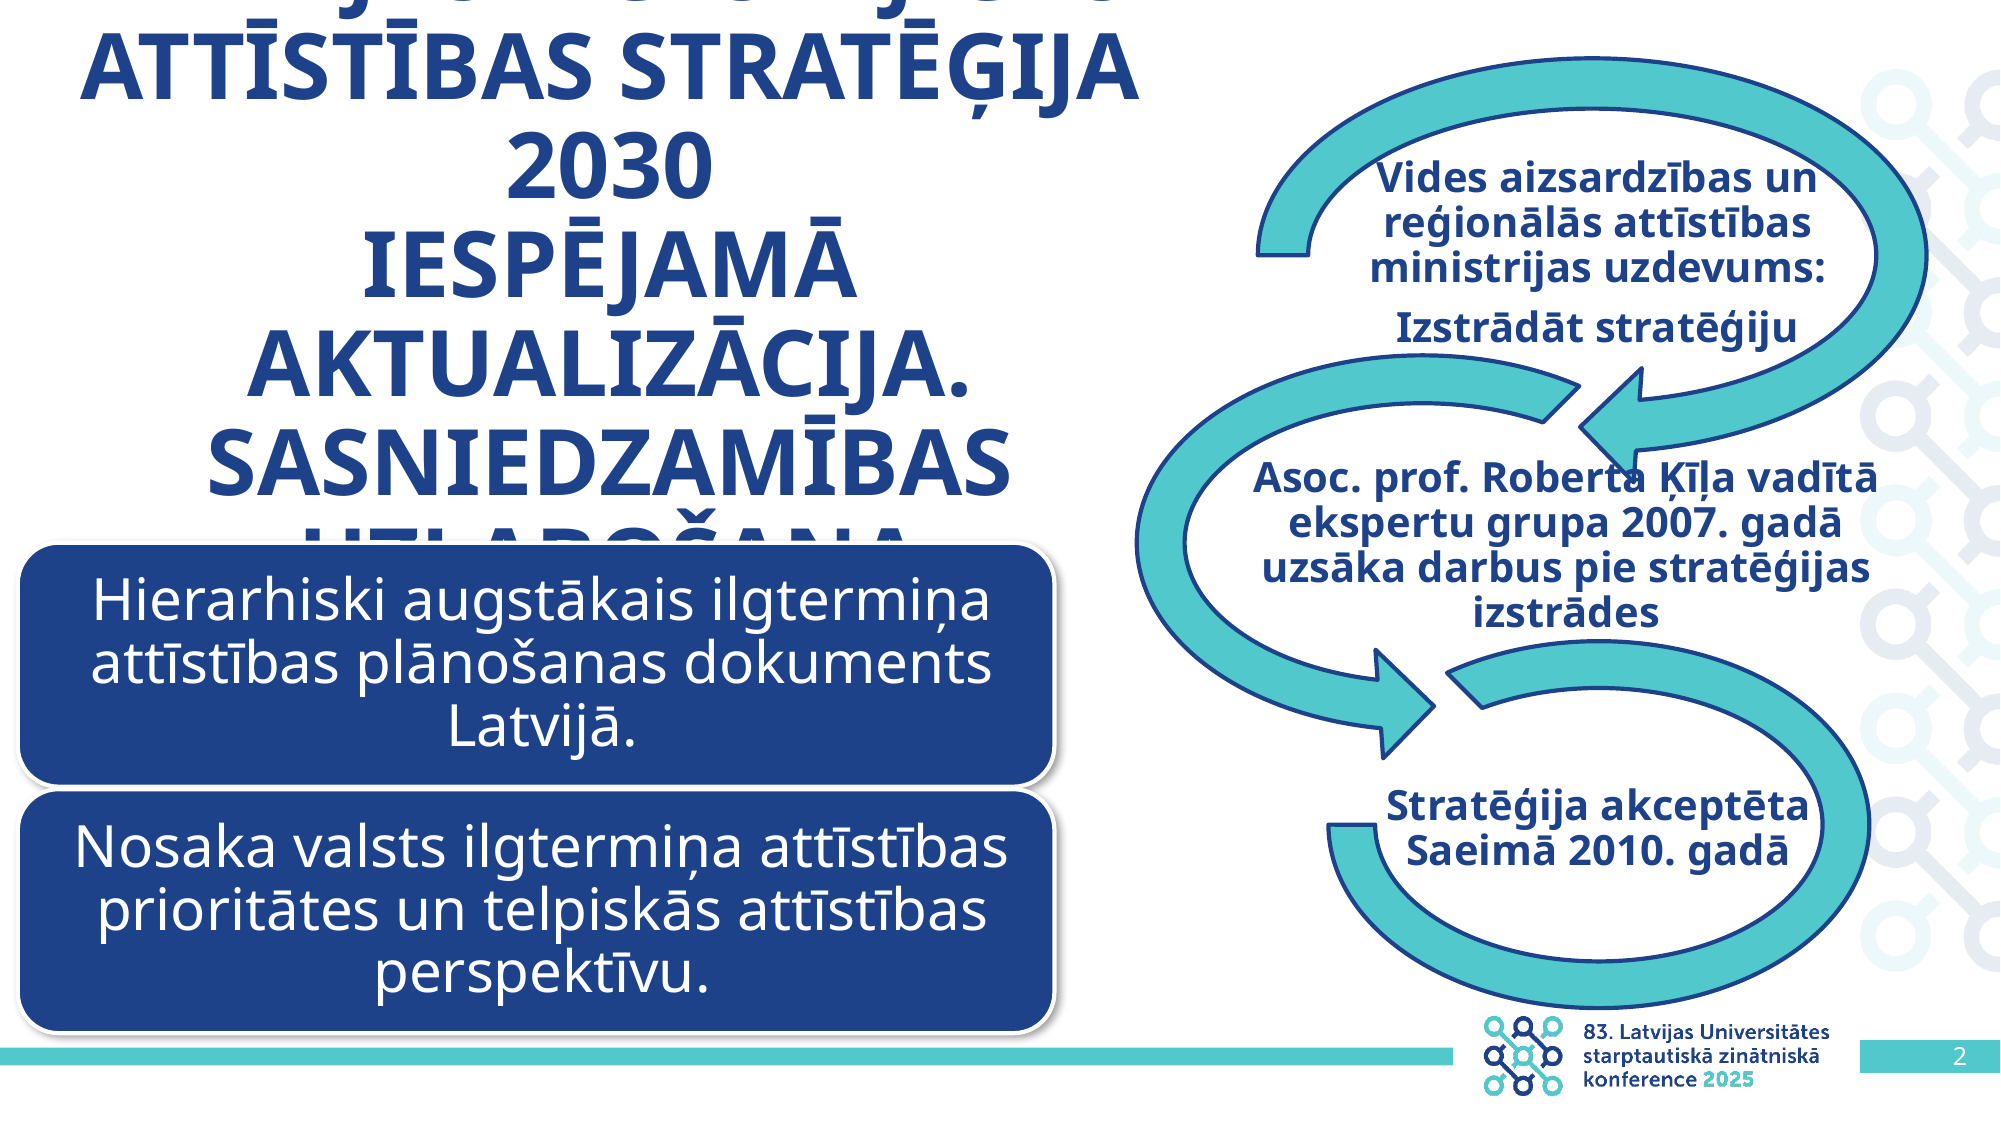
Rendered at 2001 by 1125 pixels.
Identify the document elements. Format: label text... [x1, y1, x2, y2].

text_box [17, 542, 1054, 1034]
slide_number 2 [1940, 1034, 1980, 1092]
title LATVIJAS ILGTSPĒJĪGAS ATTĪSTĪBAS STRATĒĢIJA 2030 IESPĒJAMĀ AKTUALIZĀCIJA. SASNIEDZAMĪBAS UZLABOŠANA [0, 50, 1054, 486]
picture [1479, 1034, 1834, 1100]
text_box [1054, 0, 2000, 1034]
